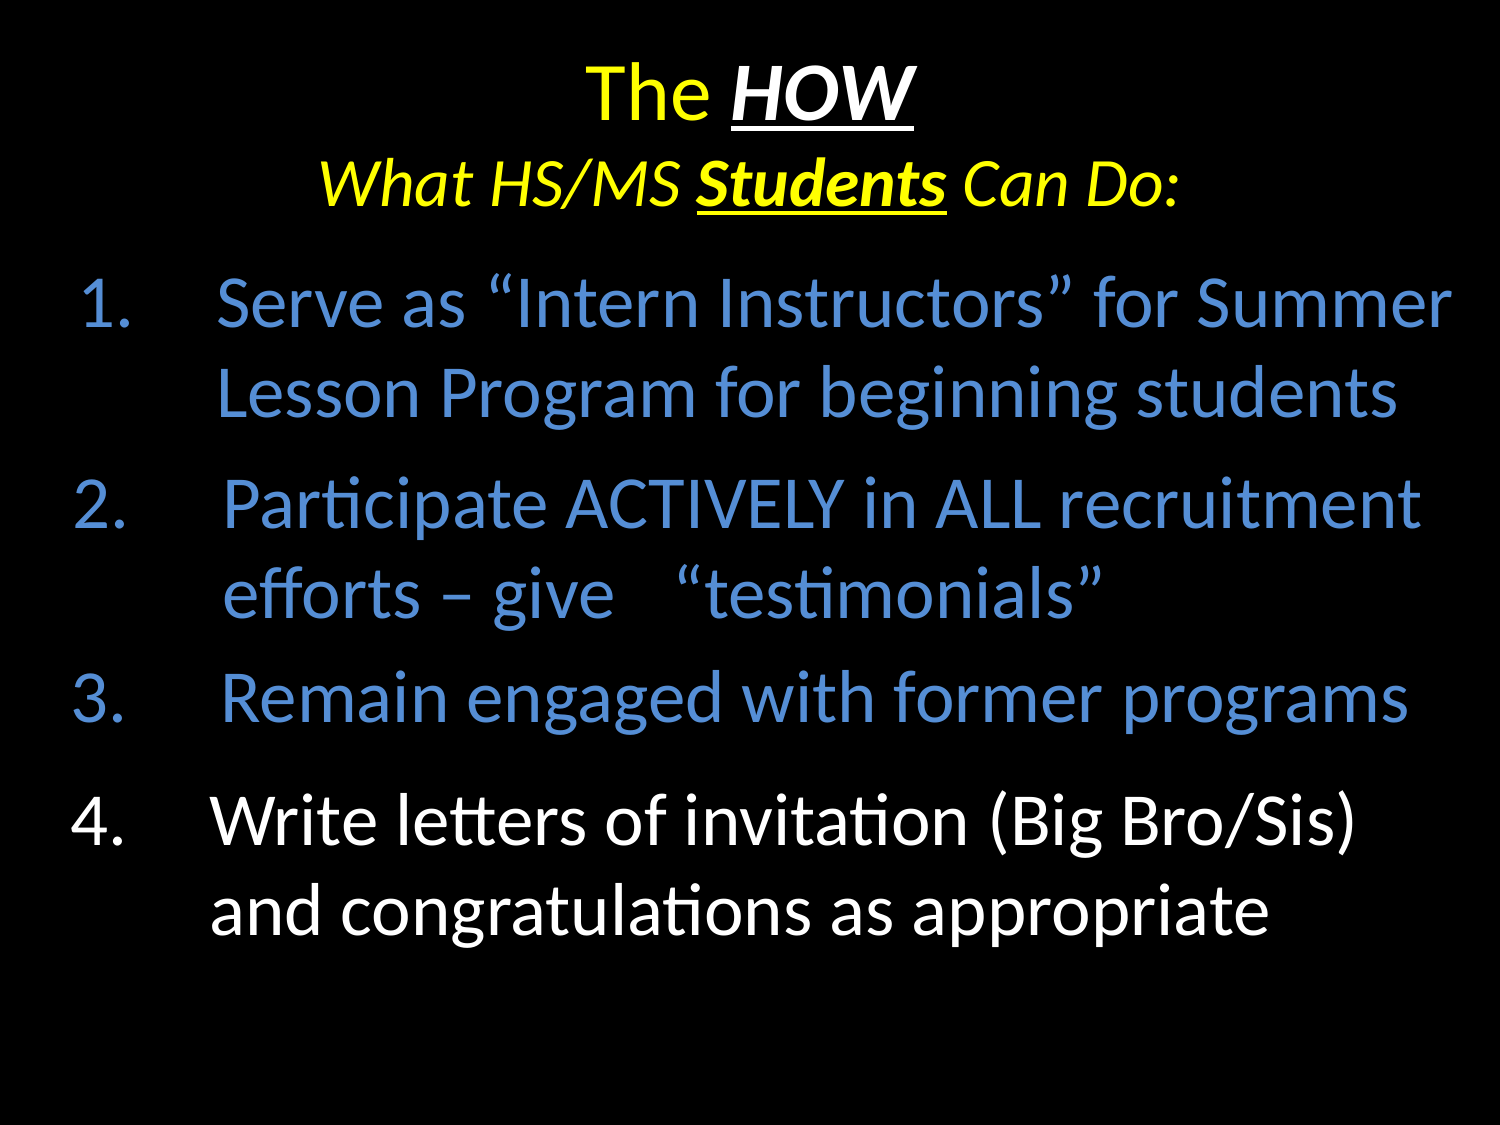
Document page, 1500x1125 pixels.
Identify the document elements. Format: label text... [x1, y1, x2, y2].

title The HOW What HS/MS Students Can Do: [0, 28, 1500, 229]
text_box Write letters of invitation (Big Bro/Sis) and congratulations as appropriate [55, 780, 1493, 958]
text_box 2. Participate ACTIVELY in ALL recruitment efforts – give “testimonials” [57, 416, 1496, 642]
text_box 3. Remain engaged with former programs [55, 620, 1493, 746]
text_box Serve as “Intern Instructors” for Summer Lesson Program for beginning students [62, 252, 1500, 441]
